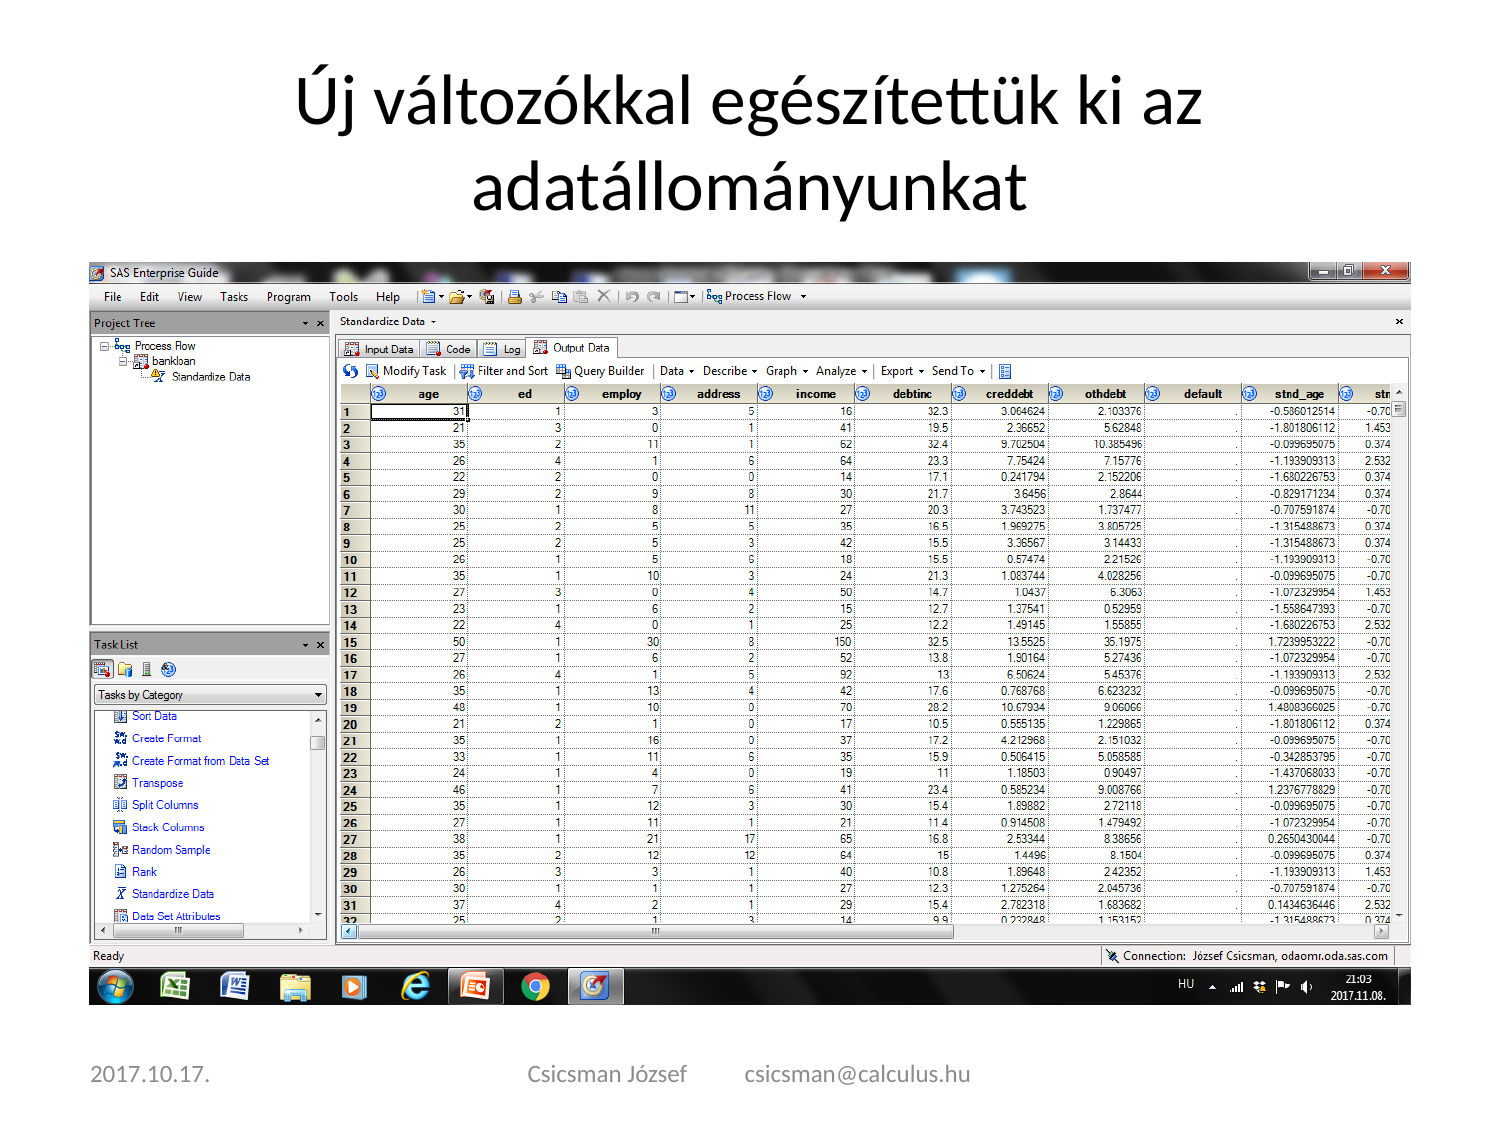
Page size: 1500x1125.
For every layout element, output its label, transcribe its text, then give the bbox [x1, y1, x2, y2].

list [89, 262, 1411, 1006]
footer Csicsman József csicsman@calculus.hu [512, 1042, 988, 1103]
title Új változókkal egészítettük ki az adatállományunkat [75, 45, 1425, 233]
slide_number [75, 1042, 425, 1103]
